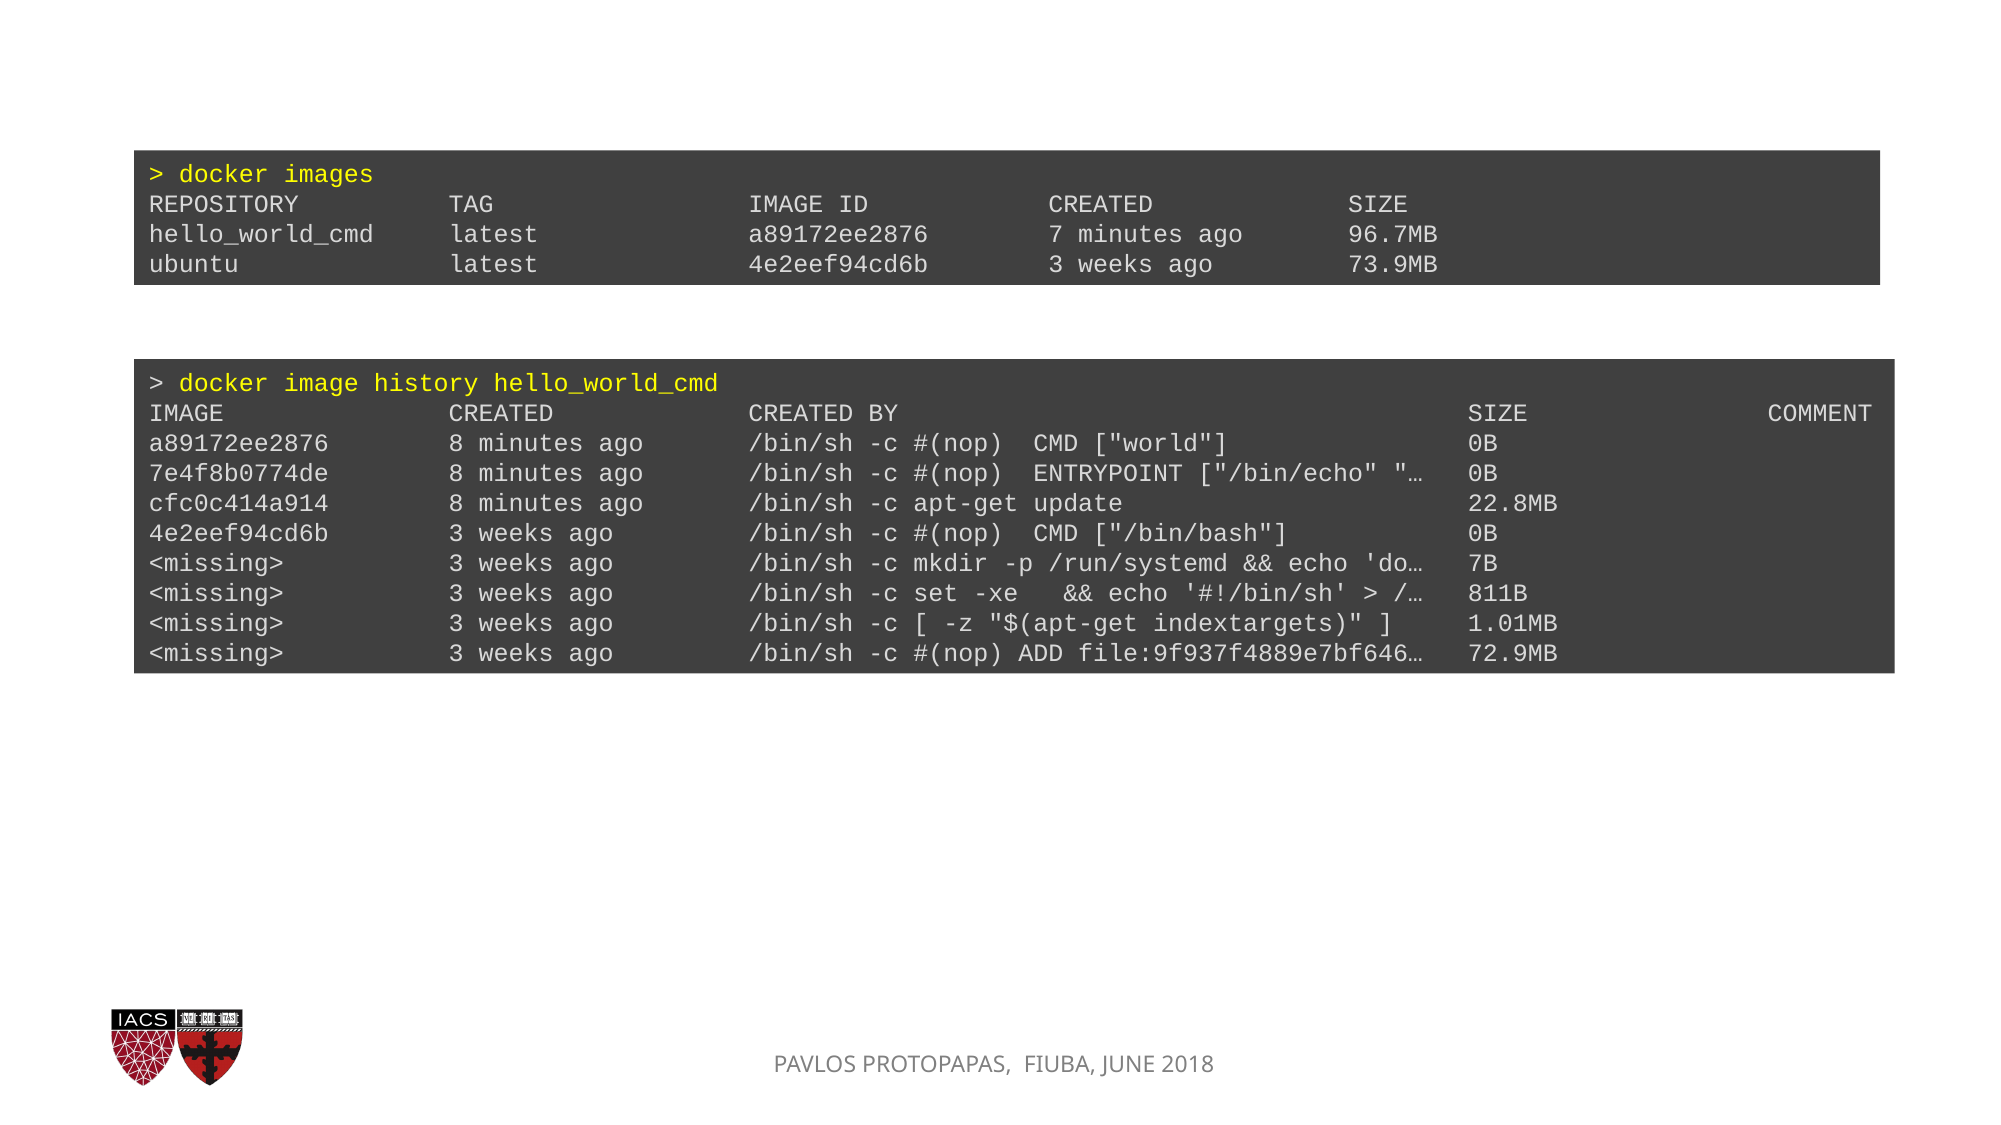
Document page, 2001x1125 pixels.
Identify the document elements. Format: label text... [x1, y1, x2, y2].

text_box > docker image history hello_world_cmd IMAGE CREATED CREATED BY SIZE COMMENT a89172ee2876 8 minutes ago /bin/sh -c #(nop) CMD ["world"] 0B 7e4f8b0774de 8 minutes ago /bin/sh -c #(nop) ENTRYPOINT ["/bin/echo" "… 0B cfc0c414a914 8 minutes ago /bin/sh -c apt-get update 22.8MB 4e2eef94cd6b 3 weeks ago /bin/sh -c #(nop) CMD ["/bin/bash"] 0B <missing> 3 weeks ago /bin/sh -c mkdir -p /run/systemd && echo 'do… 7B <missing> 3 weeks ago /bin/sh -c set -xe && echo '#!/bin/sh' > /… 811B <missing> 3 weeks ago /bin/sh -c [ -z "$(apt-get indextargets)" ] 1.01MB <missing> 3 weeks ago /bin/sh -c #(nop) ADD file:9f937f4889e7bf646… 72.9MB [134, 359, 1895, 674]
picture [109, 1009, 243, 1086]
text_box > docker images REPOSITORY TAG IMAGE ID CREATED SIZE hello_world_cmd latest a89172ee2876 7 minutes ago 96.7MB ubuntu latest 4e2eef94cd6b 3 weeks ago 73.9MB [134, 150, 1881, 285]
